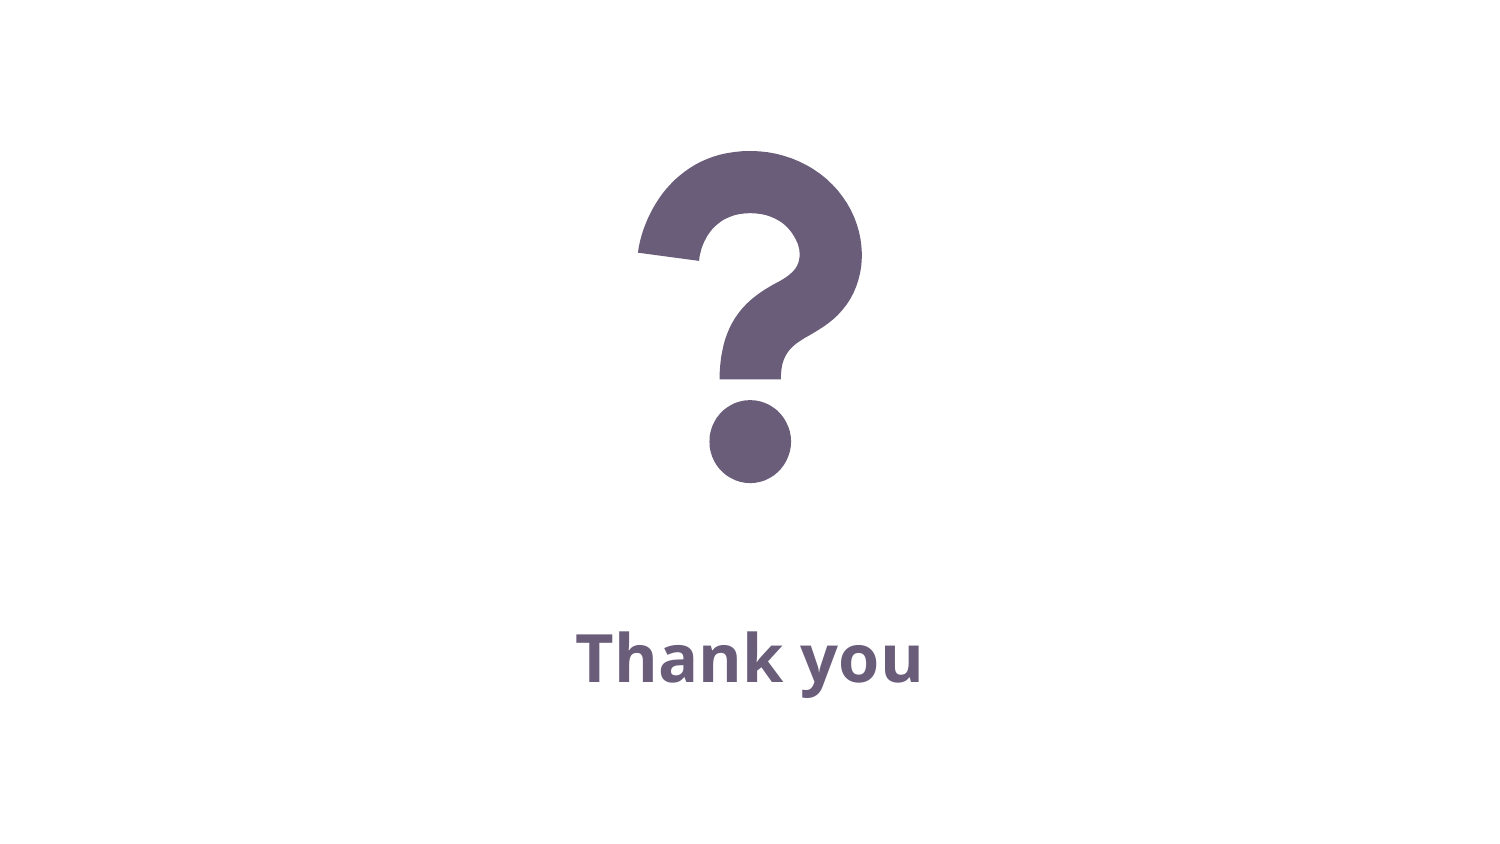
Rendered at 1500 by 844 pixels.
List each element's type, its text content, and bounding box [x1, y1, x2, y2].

text_box Thank you [451, 615, 1049, 696]
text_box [637, 150, 863, 484]
